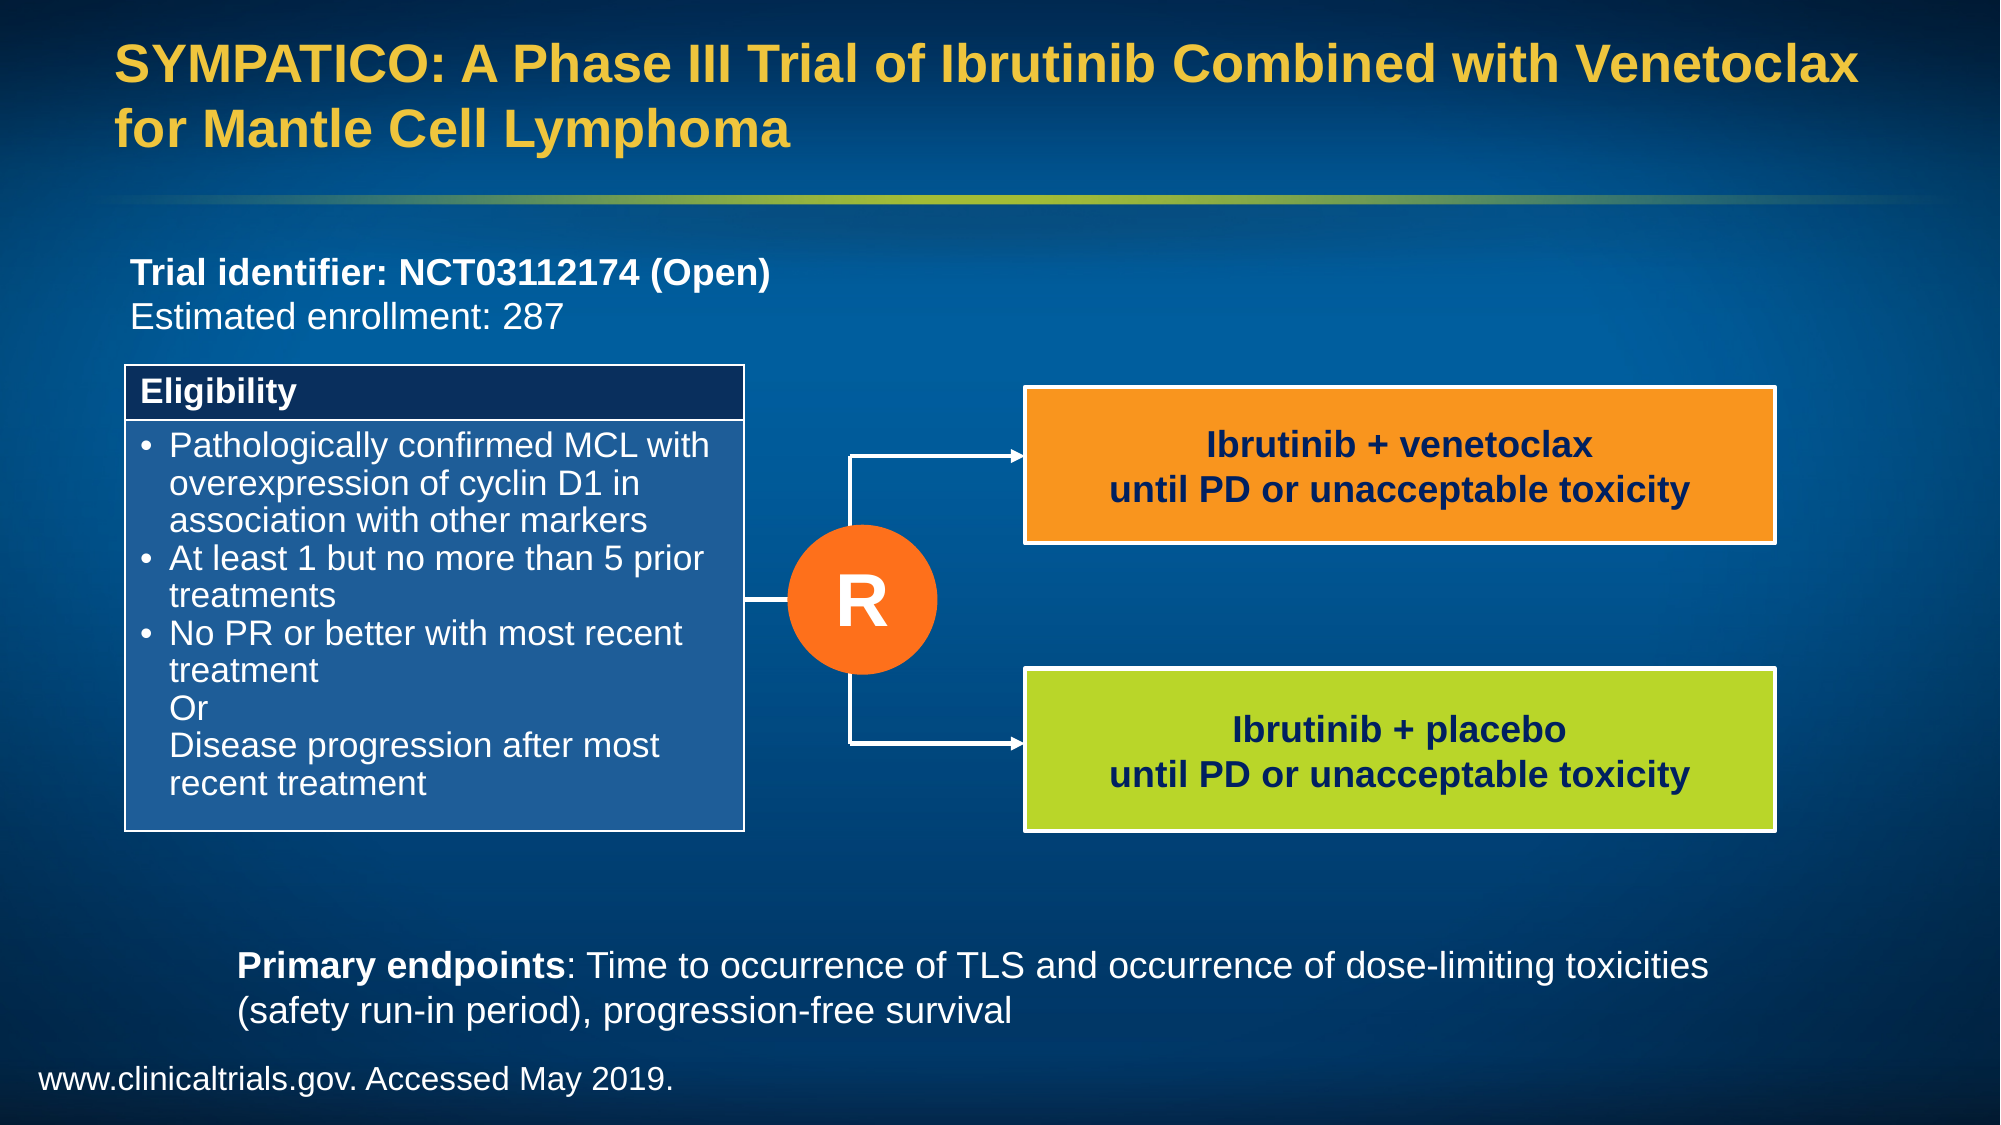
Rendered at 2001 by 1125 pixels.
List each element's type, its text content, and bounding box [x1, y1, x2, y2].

text_box Trial identifier: NCT03112174 (Open) Estimated enrollment: 287 [115, 240, 787, 345]
text_box www.clinicaltrials.gov. Accessed May 2019. [23, 1049, 691, 1105]
title SYMPATICO: A Phase III Trial of Ibrutinib Combined with Venetoclax for Mantle Cell Lymphoma [99, 0, 1900, 188]
picture [0, 0, 2000, 1125]
table_cell Pathologically confirmed MCL with overexpression of cyclin D1 in association with other markers At least 1 but no more than 5 prior treatments No PR or better with most recent treatment Or Disease progression after most recent treatment [126, 421, 743, 830]
table_header Eligibility [126, 366, 743, 419]
text_box Primary endpoints: Time to occurrence of TLS and occurrence of dose-limiting toxicities (safety run-in period), progression-free survival [222, 933, 1775, 1039]
text_box Ibrutinib + placebo until PD or unacceptable toxicity [1023, 666, 1777, 833]
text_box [787, 524, 938, 675]
text_box Ibrutinib + venetoclax until PD or unacceptable toxicity [1023, 385, 1777, 545]
